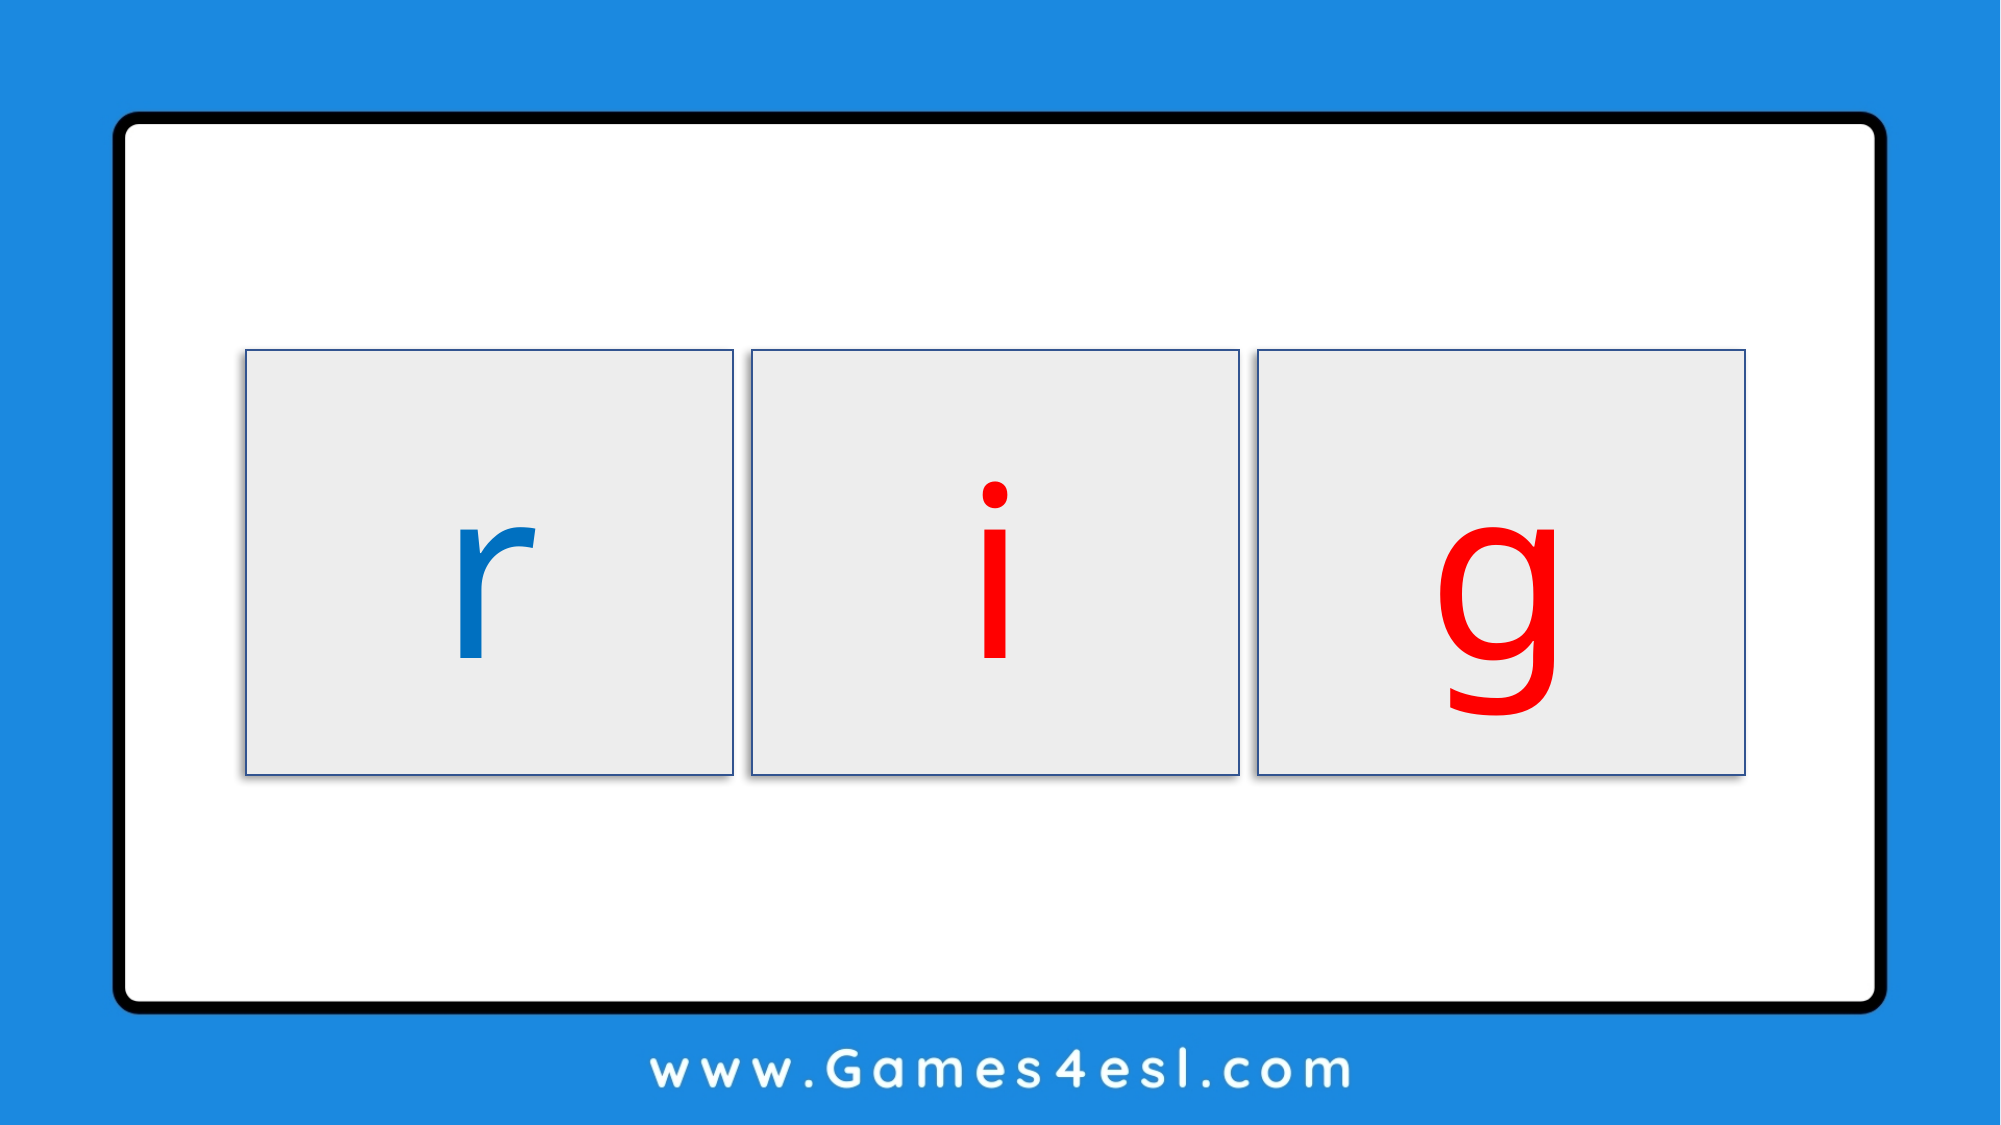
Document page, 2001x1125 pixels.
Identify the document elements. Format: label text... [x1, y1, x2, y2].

text_box r [245, 349, 734, 776]
picture [0, 0, 2001, 1125]
text_box i [751, 349, 1240, 776]
text_box g [1257, 349, 1746, 776]
